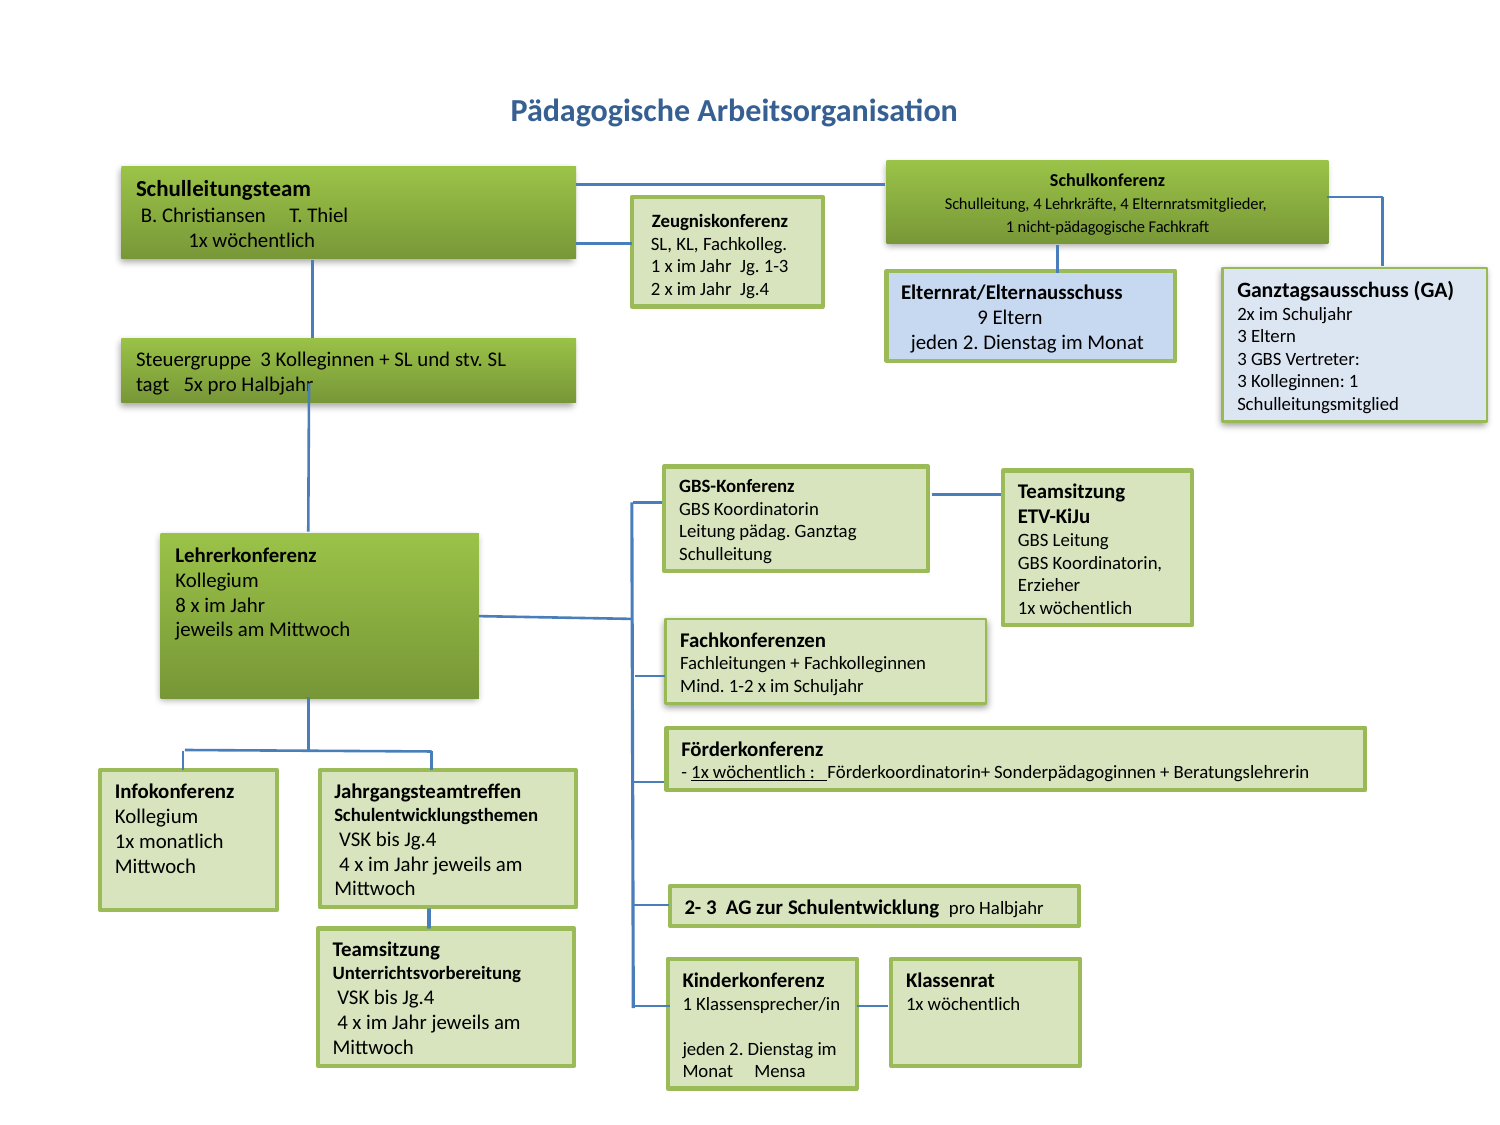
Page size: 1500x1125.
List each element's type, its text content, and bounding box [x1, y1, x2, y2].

text_box Schulleitungsteam B. Christiansen T. Thiel 1x wöchentlich [121, 166, 577, 259]
text_box Jahrgangsteamtreffen Schulentwicklungsthemen VSK bis Jg.4 4 x im Jahr jeweils am Mittwoch [318, 768, 578, 909]
text_box Förderkonferenz - 1x wöchentlich : Förderkoordinatorin+ Sonderpädagoginnen + Beratungslehrerin [664, 726, 1367, 792]
title Pädagogische Arbeitsorganisation [78, 19, 1354, 138]
text_box Infokonferenz Kollegium 1x monatlich Mittwoch [98, 768, 279, 912]
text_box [478, 616, 626, 620]
text_box Klassenrat 1x wöchentlich [889, 957, 1082, 1068]
text_box Kinderkonferenz 1 Klassensprecher/in jeden 2. Dienstag im Monat Mensa [666, 957, 859, 1091]
text_box Elternrat/Elternausschuss 9 Eltern jeden 2. Dienstag im Monat [884, 269, 1177, 363]
text_box Steuergruppe 3 Kolleginnen + SL und stv. SL tagt 5x pro Halbjahr [121, 338, 577, 403]
text_box 2- 3 AG zur Schulentwicklung pro Halbjahr [668, 884, 1081, 928]
text_box Fachkonferenzen Fachleitungen + Fachkolleginnen Mind. 1-2 x im Schuljahr [665, 618, 987, 704]
text_box Ganztagsausschuss (GA) 2x im Schuljahr 3 Eltern 3 GBS Vertreter: 3 Kolleginnen: 1 Schulleitungsmitglied [1222, 267, 1488, 422]
text_box GBS-Konferenz GBS Koordinatorin Leitung pädag. Ganztag Schulleitung [662, 464, 930, 573]
text_box Teamsitzung Unterrichtsvorbereitung VSK bis Jg.4 4 x im Jahr jeweils am Mittwoch [316, 926, 576, 1068]
text_box Teamsitzung ETV-KiJu GBS Leitung GBS Koordinatorin, Erzieher 1x wöchentlich [1001, 468, 1194, 627]
text_box Lehrerkonferenz Kollegium 8 x im Jahr jeweils am Mittwoch [160, 533, 479, 699]
subtitle Schulkonferenz Schulleitung, 4 Lehrkräfte, 4 Elternratsmitglieder, 1 nicht-pädagogische Fachkraft [886, 160, 1329, 244]
picture [427, 908, 431, 930]
text_box Zeugniskonferenz SL, KL, Fachkolleg. 1 x im Jahr Jg. 1-3 2 x im Jahr Jg.4 [630, 195, 825, 309]
